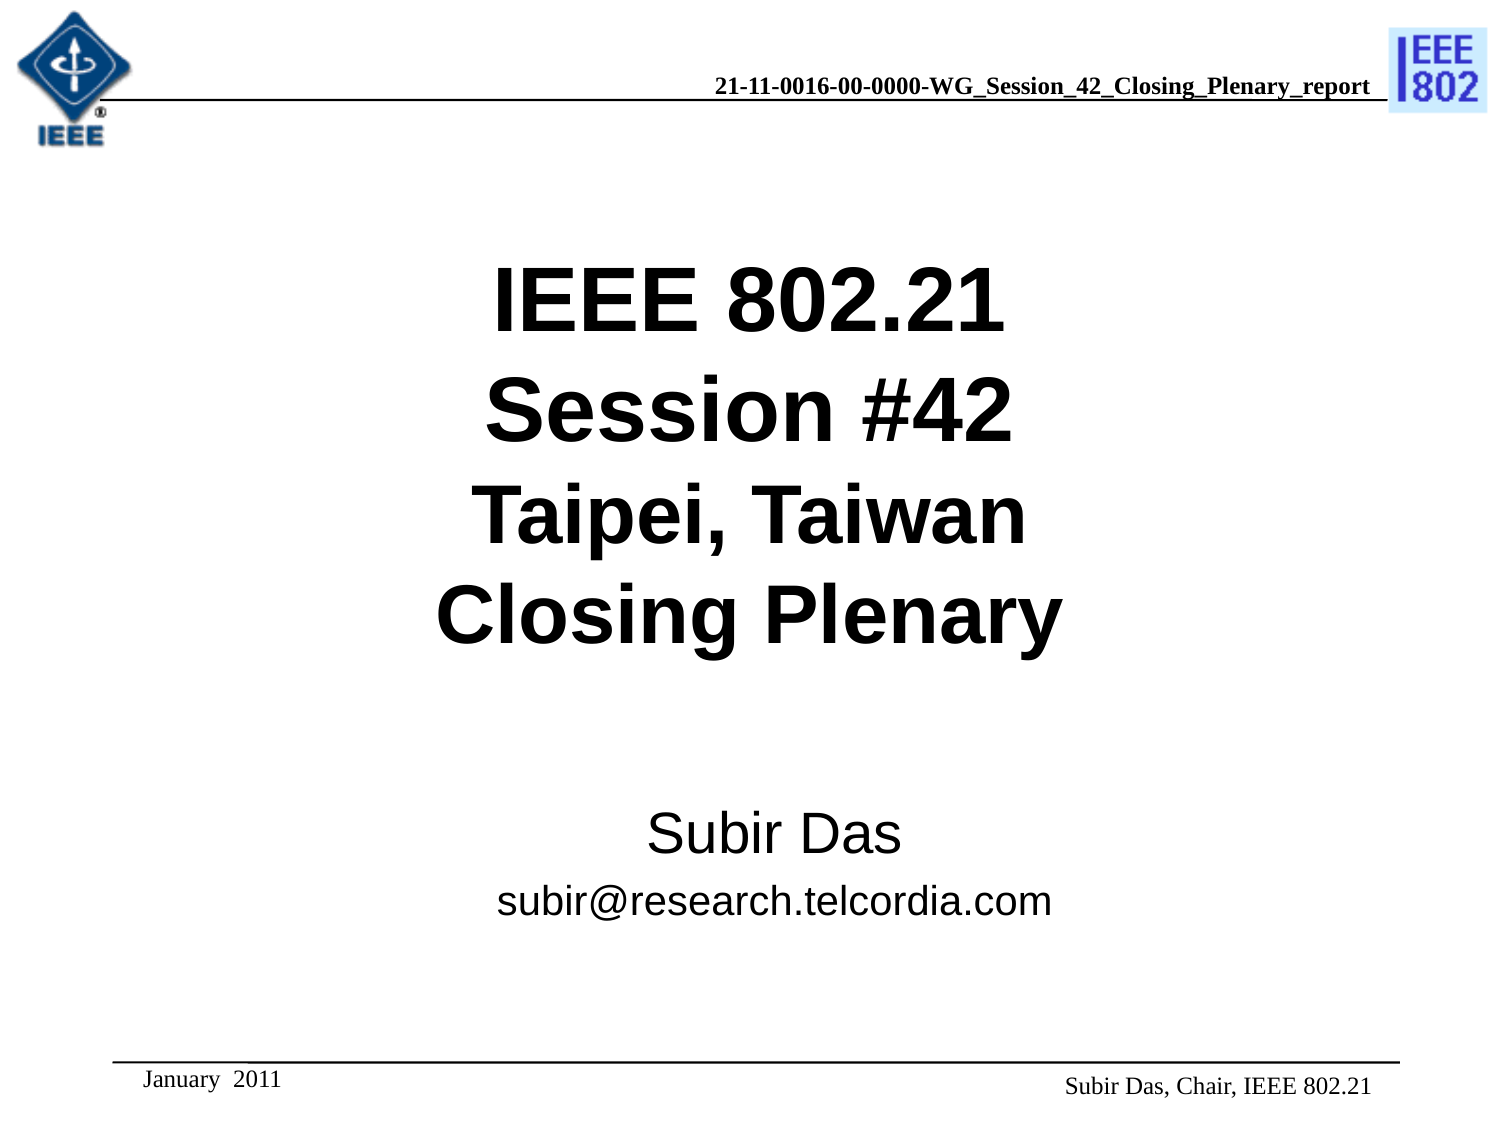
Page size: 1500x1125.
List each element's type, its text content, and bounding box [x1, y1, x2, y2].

picture [1374, 9, 1499, 138]
title IEEE 802.21 Session #42 Taipei, Taiwan Closing Plenary [99, 162, 1401, 738]
picture [12, 9, 137, 150]
subtitle Subir Das subir@research.telcordia.com [224, 787, 1326, 988]
text_box Subir Das, Chair, IEEE 802.21 [1050, 1062, 1400, 1100]
